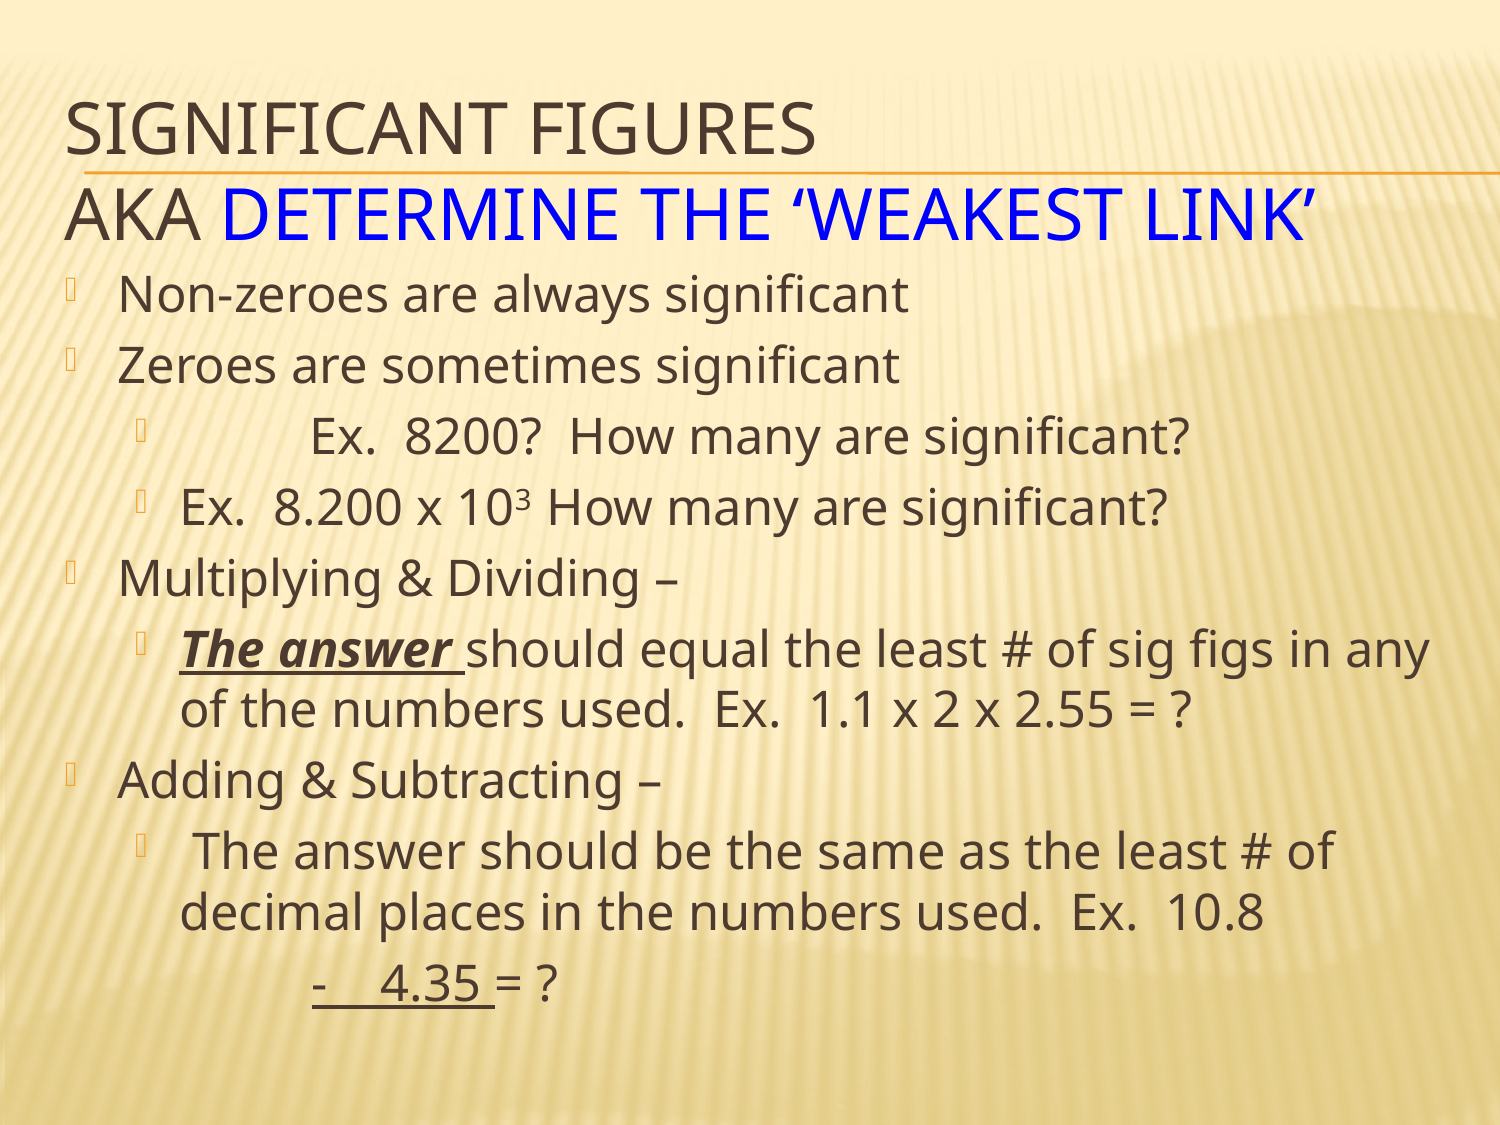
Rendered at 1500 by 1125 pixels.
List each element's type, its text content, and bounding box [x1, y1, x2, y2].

list Non-zeroes are always significant Zeroes are sometimes significant Ex. 8200? How many are significant? Ex. 8.200 x 103 How many are significant? Multiplying & Dividing – The answer should equal the least # of sig figs in any of the numbers used. Ex. 1.1 x 2 x 2.55 = ? Adding & Subtracting – The answer should be the same as the least # of decimal places in the numbers used. Ex. 10.8 - 4.35 = ? [50, 254, 1475, 1100]
title Significant Figures AKA Determine the ‘weakest link’ [50, 75, 1475, 254]
